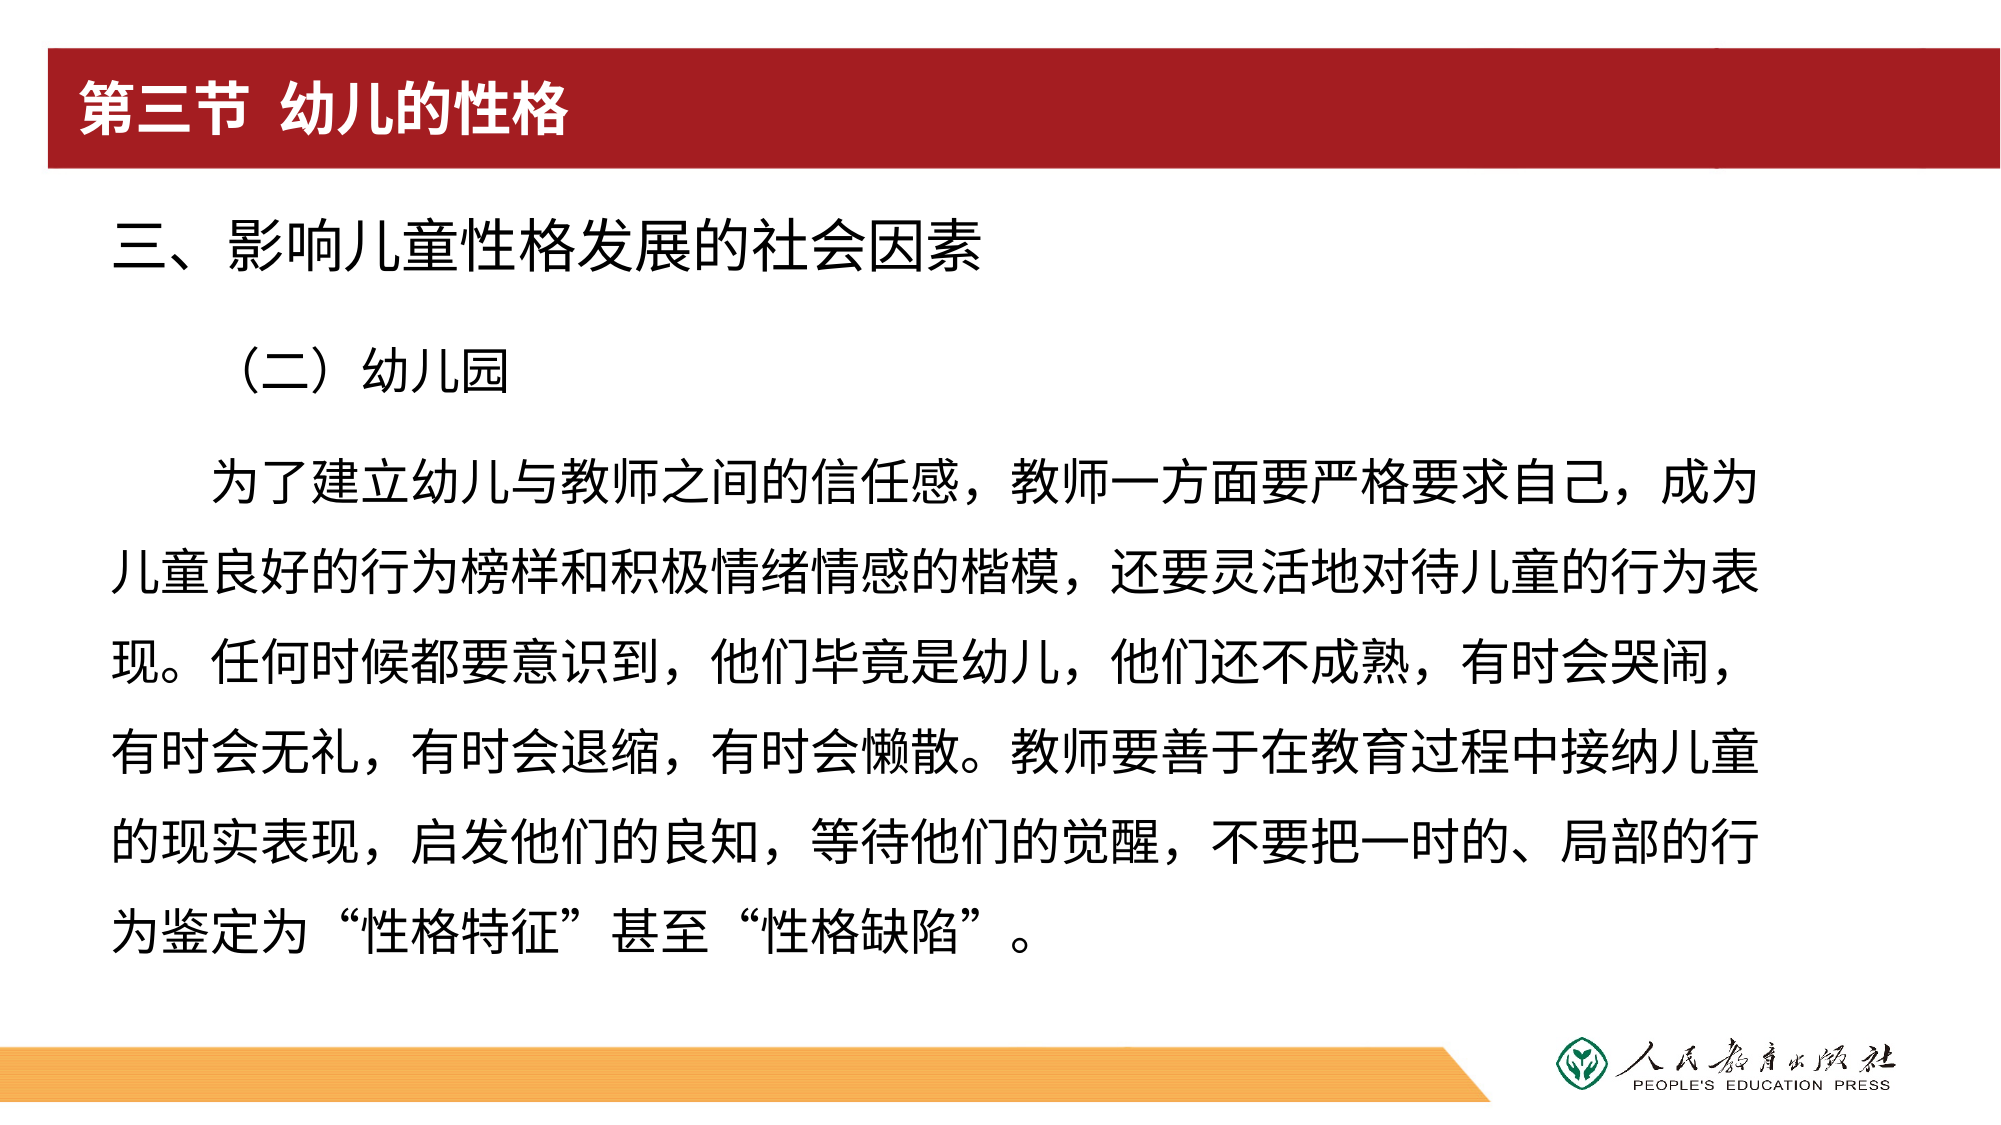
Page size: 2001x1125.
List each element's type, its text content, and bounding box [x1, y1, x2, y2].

title 第三节 幼儿的性格 [62, 57, 1788, 167]
list （二）幼儿园 为了建立幼儿与教师之间的信任感，教师一方面要严格要求自己，成为儿童良好的行为榜样和积极情绪情感的楷模，还要灵活地对待儿童的行为表现。任何时候都要意识到，他们毕竟是幼儿，他们还不成熟，有时会哭闹，有时会无礼，有时会退缩，有时会懒散。教师要善于在教育过程中接纳儿童的现实表现，启发他们的良知，等待他们的觉醒，不要把一时的、局部的行为鉴定为“性格特征”甚至“性格缺陷”。 [95, 301, 1821, 1068]
list 三、影响儿童性格发展的社会因素 [95, 209, 1794, 338]
picture [0, 0, 2001, 1125]
